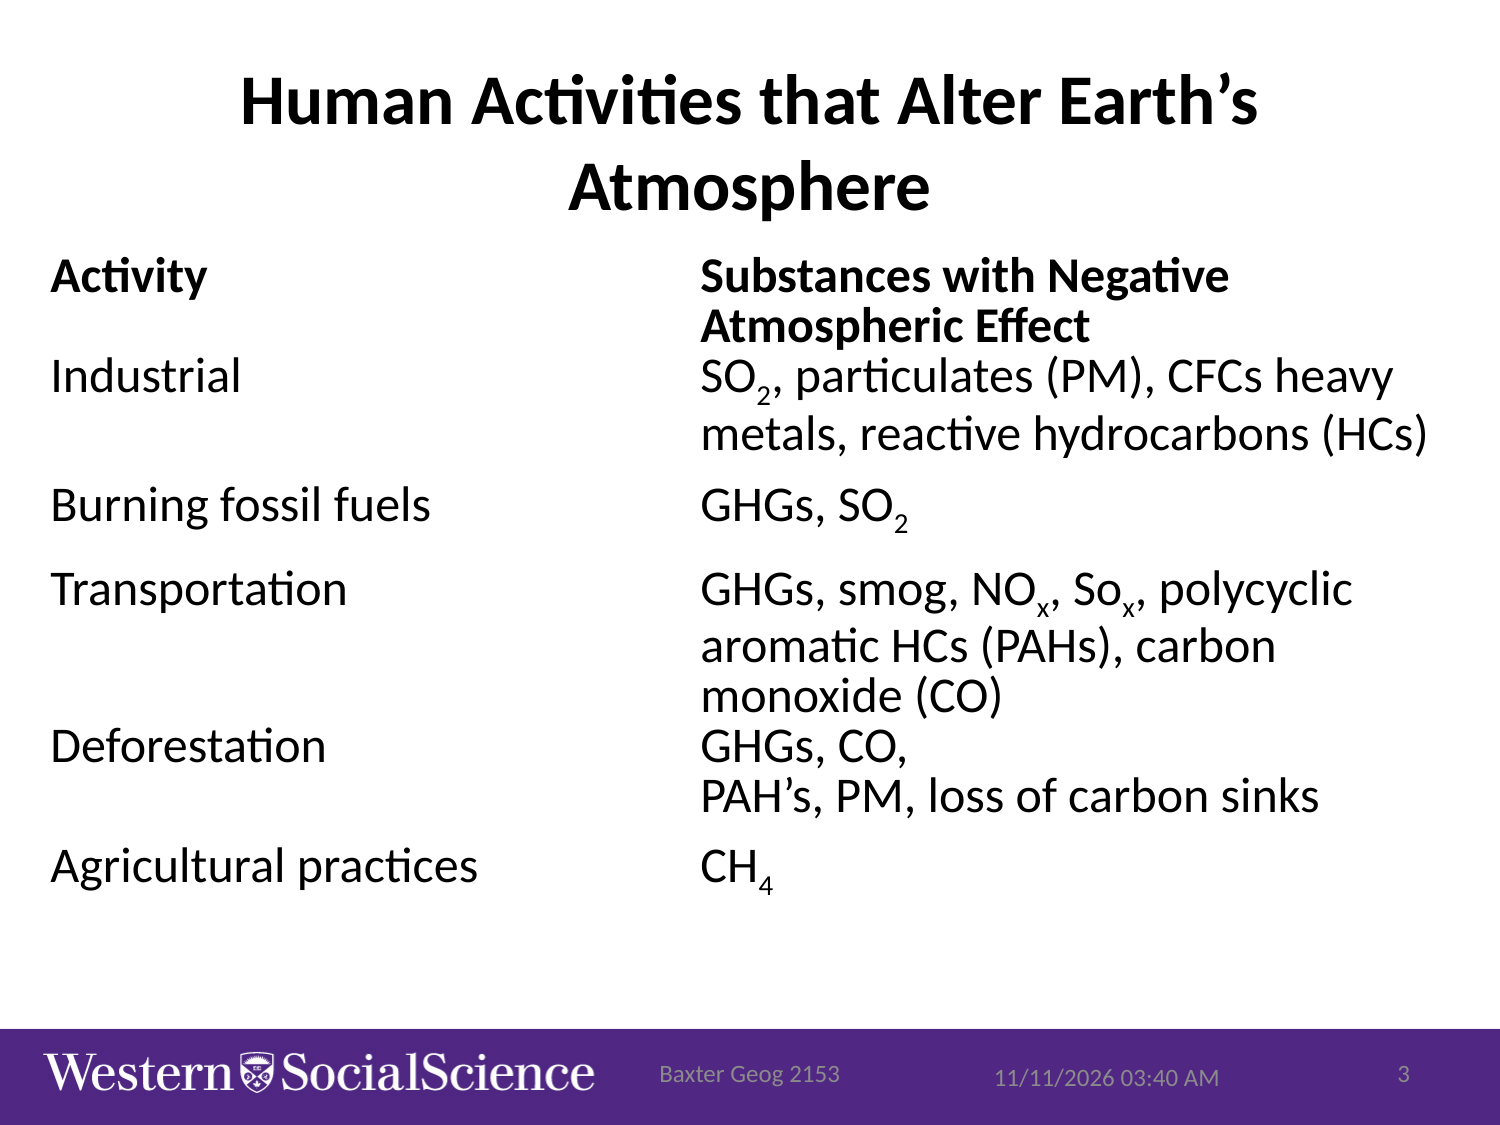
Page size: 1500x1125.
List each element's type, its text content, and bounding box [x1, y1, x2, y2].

table_cell Burning fossil fuels [41, 484, 691, 568]
table_cell GHGs, CO, PAH’s, PM, loss of carbon sinks [691, 725, 1454, 845]
table_cell Agricultural practices [41, 845, 691, 929]
table_cell Industrial [41, 355, 691, 484]
table_header Substances with Negative Atmospheric Effect [691, 255, 1454, 355]
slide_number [978, 1046, 1329, 1107]
table_cell Deforestation [41, 725, 691, 845]
table_cell Transportation [41, 568, 691, 725]
footer Baxter Geog 2153 [512, 1042, 988, 1103]
title Human Activities that Alter Earth’s Atmosphere [75, 45, 1425, 233]
table_cell SO2, particulates (PM), CFCs heavy metals, reactive hydrocarbons (HCs) [691, 355, 1454, 484]
table_cell CH4 [691, 845, 1454, 929]
picture [0, 0, 1500, 1125]
table_header Activity [41, 255, 691, 355]
slide_number 3 [1074, 1042, 1425, 1103]
table_cell GHGs, SO2 [691, 484, 1454, 568]
table_cell GHGs, smog, NOx, Sox, polycyclic aromatic HCs (PAHs), carbon monoxide (CO) [691, 568, 1454, 725]
